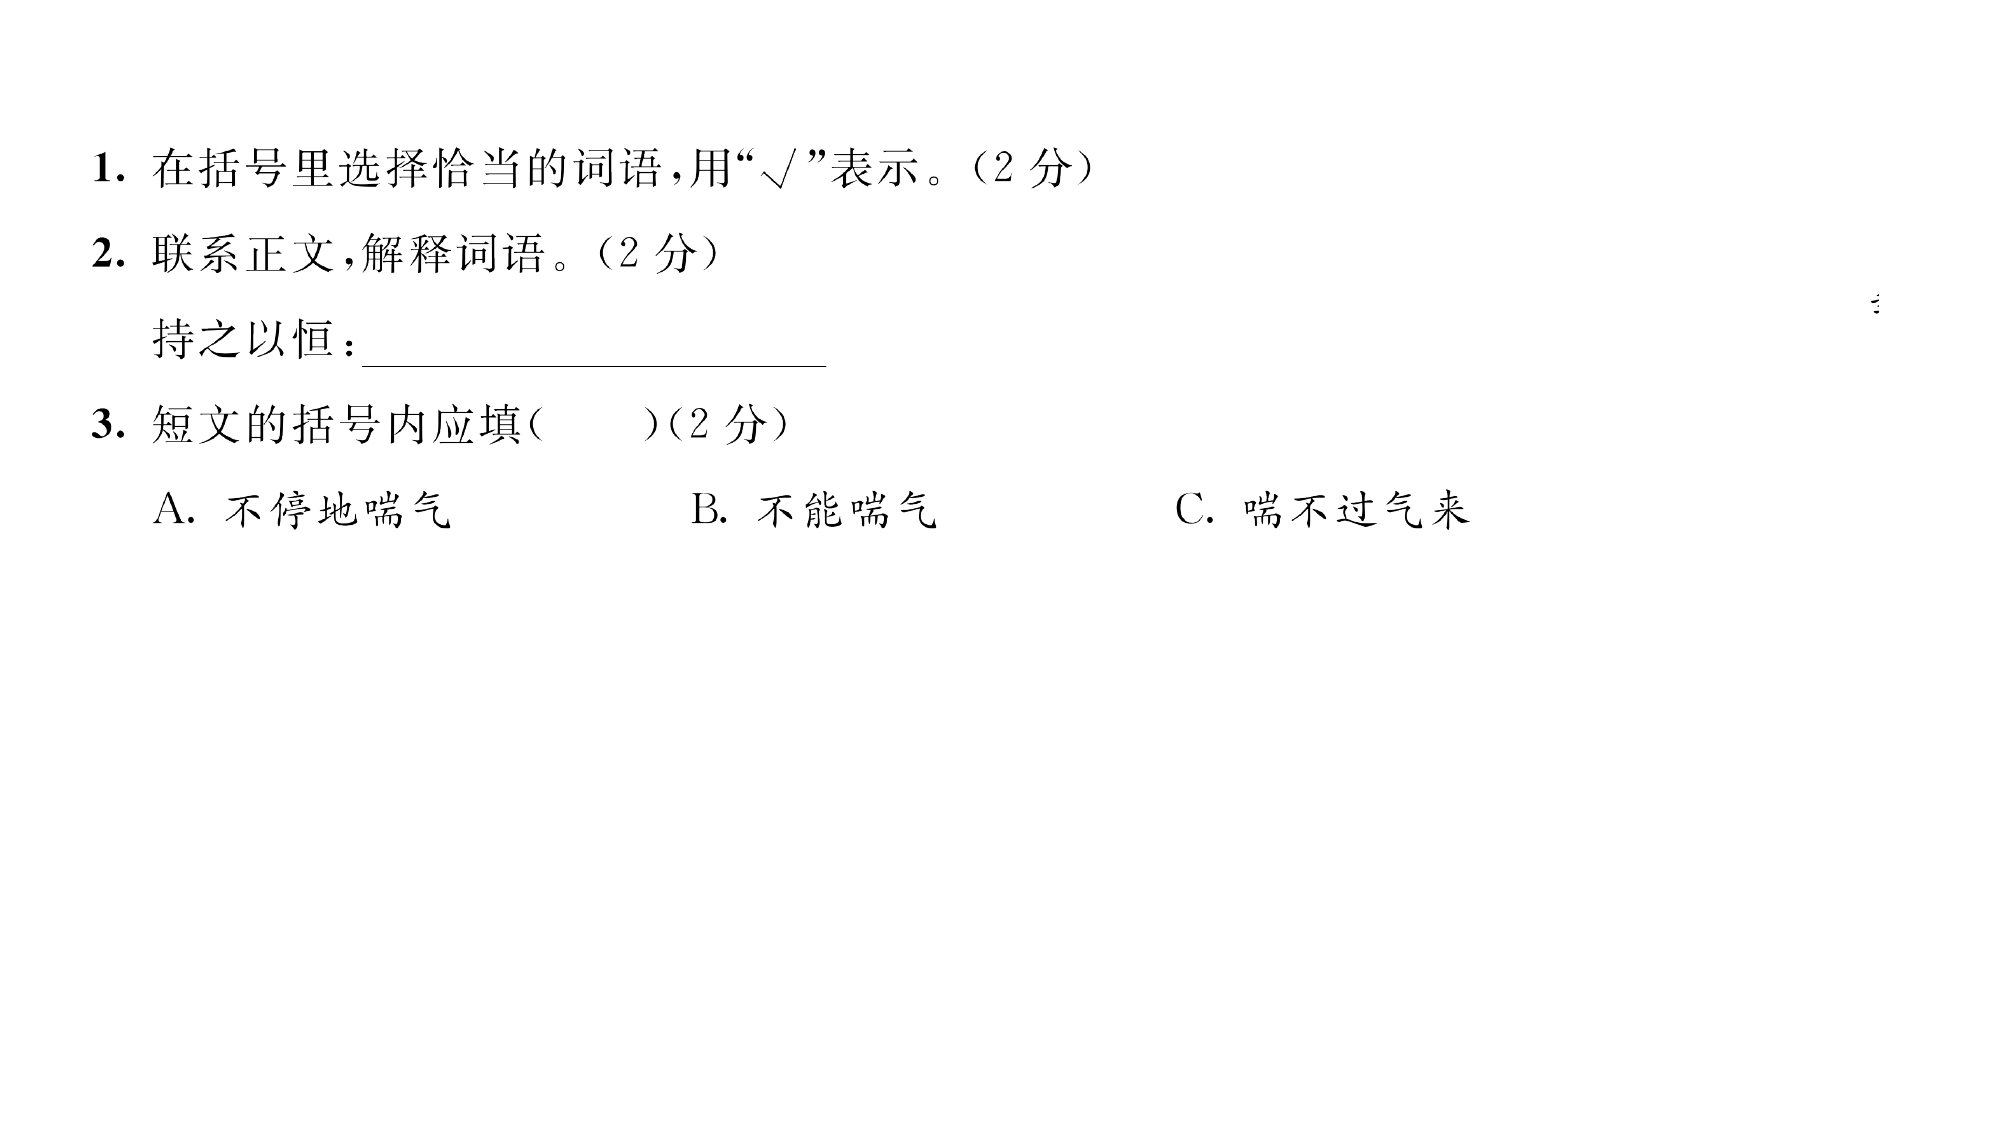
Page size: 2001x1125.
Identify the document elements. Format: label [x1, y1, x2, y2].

picture [88, 118, 1979, 547]
